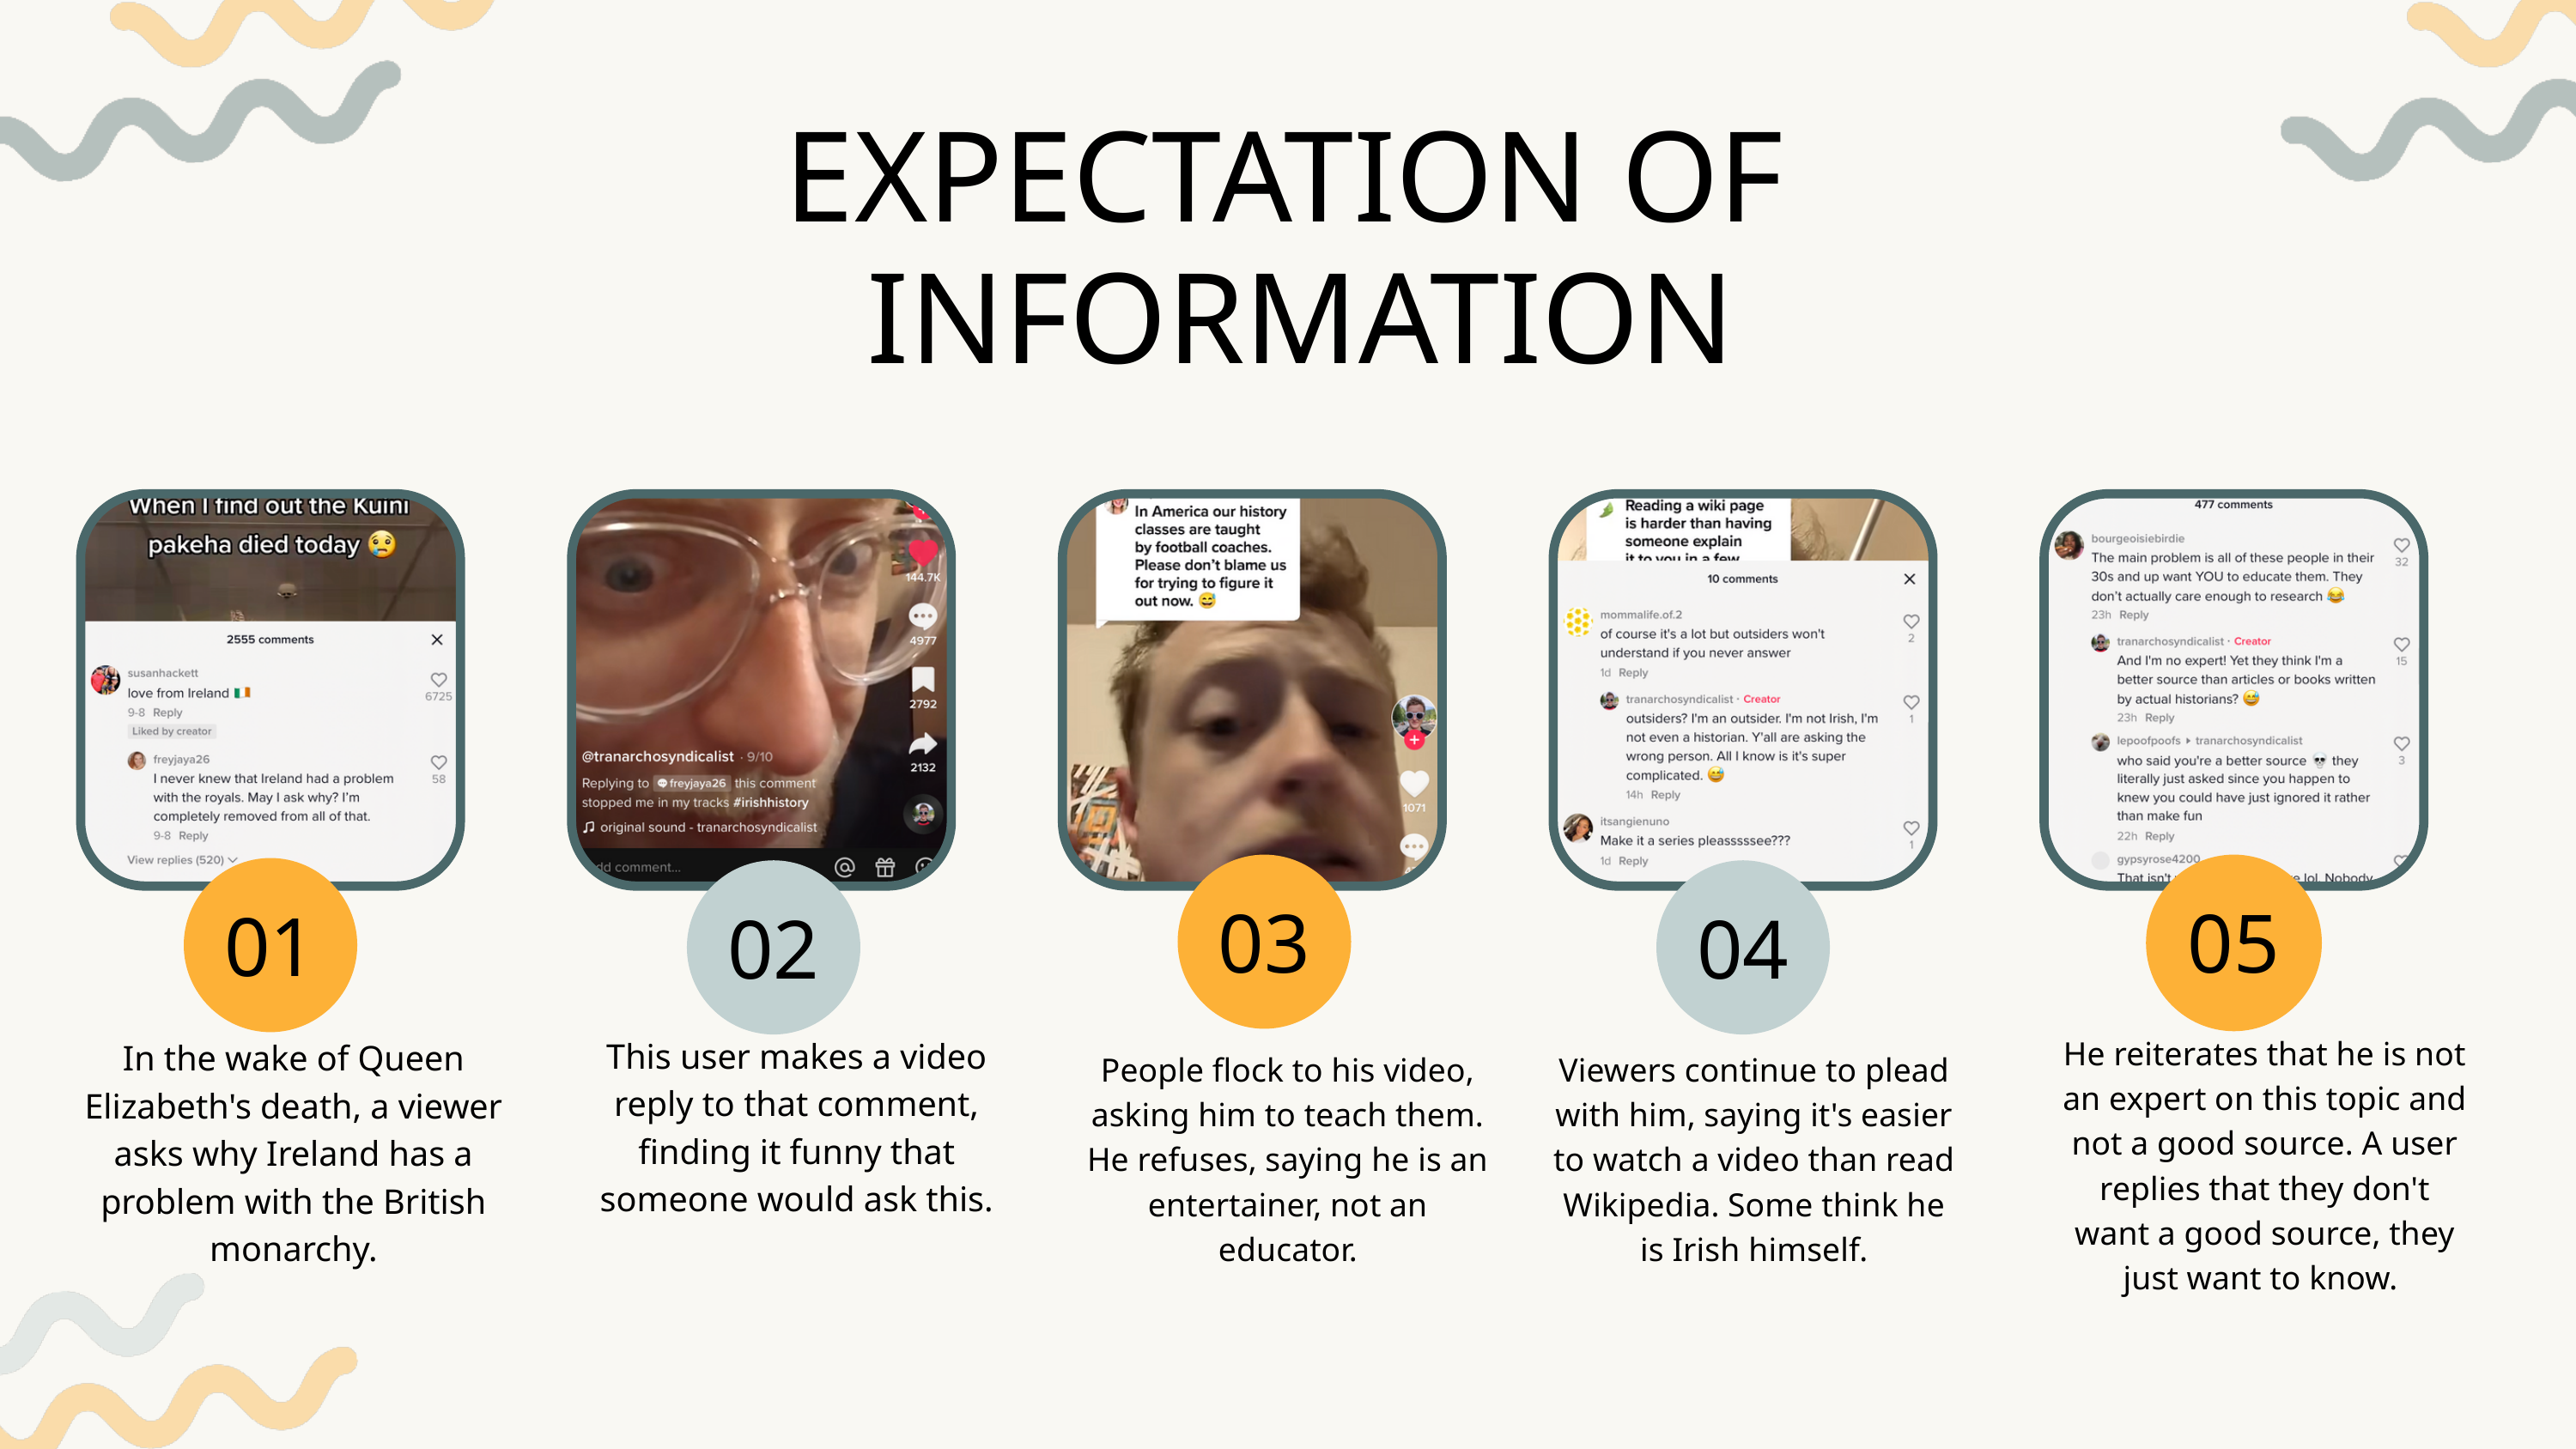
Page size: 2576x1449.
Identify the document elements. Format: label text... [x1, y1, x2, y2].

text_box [1548, 488, 1938, 891]
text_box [1057, 488, 1448, 891]
text_box People flock to his video, asking him to teach them. He refuses, saying he is an entertainer, not an educator. [1082, 1043, 1494, 1268]
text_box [1176, 854, 1352, 1029]
text_box He reiterates that he is not an expert on this topic and not a good source. A user replies that they don't want a good source, they just want to know. [2059, 1027, 2471, 1297]
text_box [2038, 488, 2429, 891]
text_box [686, 859, 861, 1035]
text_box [2146, 854, 2322, 1032]
text_box In the wake of Queen Elizabeth's death, a viewer asks why Ireland has a problem with the British monarchy. [76, 1030, 512, 1269]
text_box Viewers continue to plead with him, saying it's easier to watch a video than read Wikipedia. Some think he is Irish himself. [1548, 1043, 1960, 1269]
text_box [183, 858, 358, 1033]
text_box This user makes a video reply to that comment, finding it funny that someone would ask this. [579, 1028, 1015, 1219]
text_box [1656, 859, 1831, 1035]
picture [0, 1288, 362, 1449]
picture [0, 0, 533, 154]
text_box EXPECTATION OF INFORMATION [170, 106, 2432, 389]
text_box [76, 488, 465, 891]
picture [2268, 0, 2576, 154]
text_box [567, 488, 957, 891]
